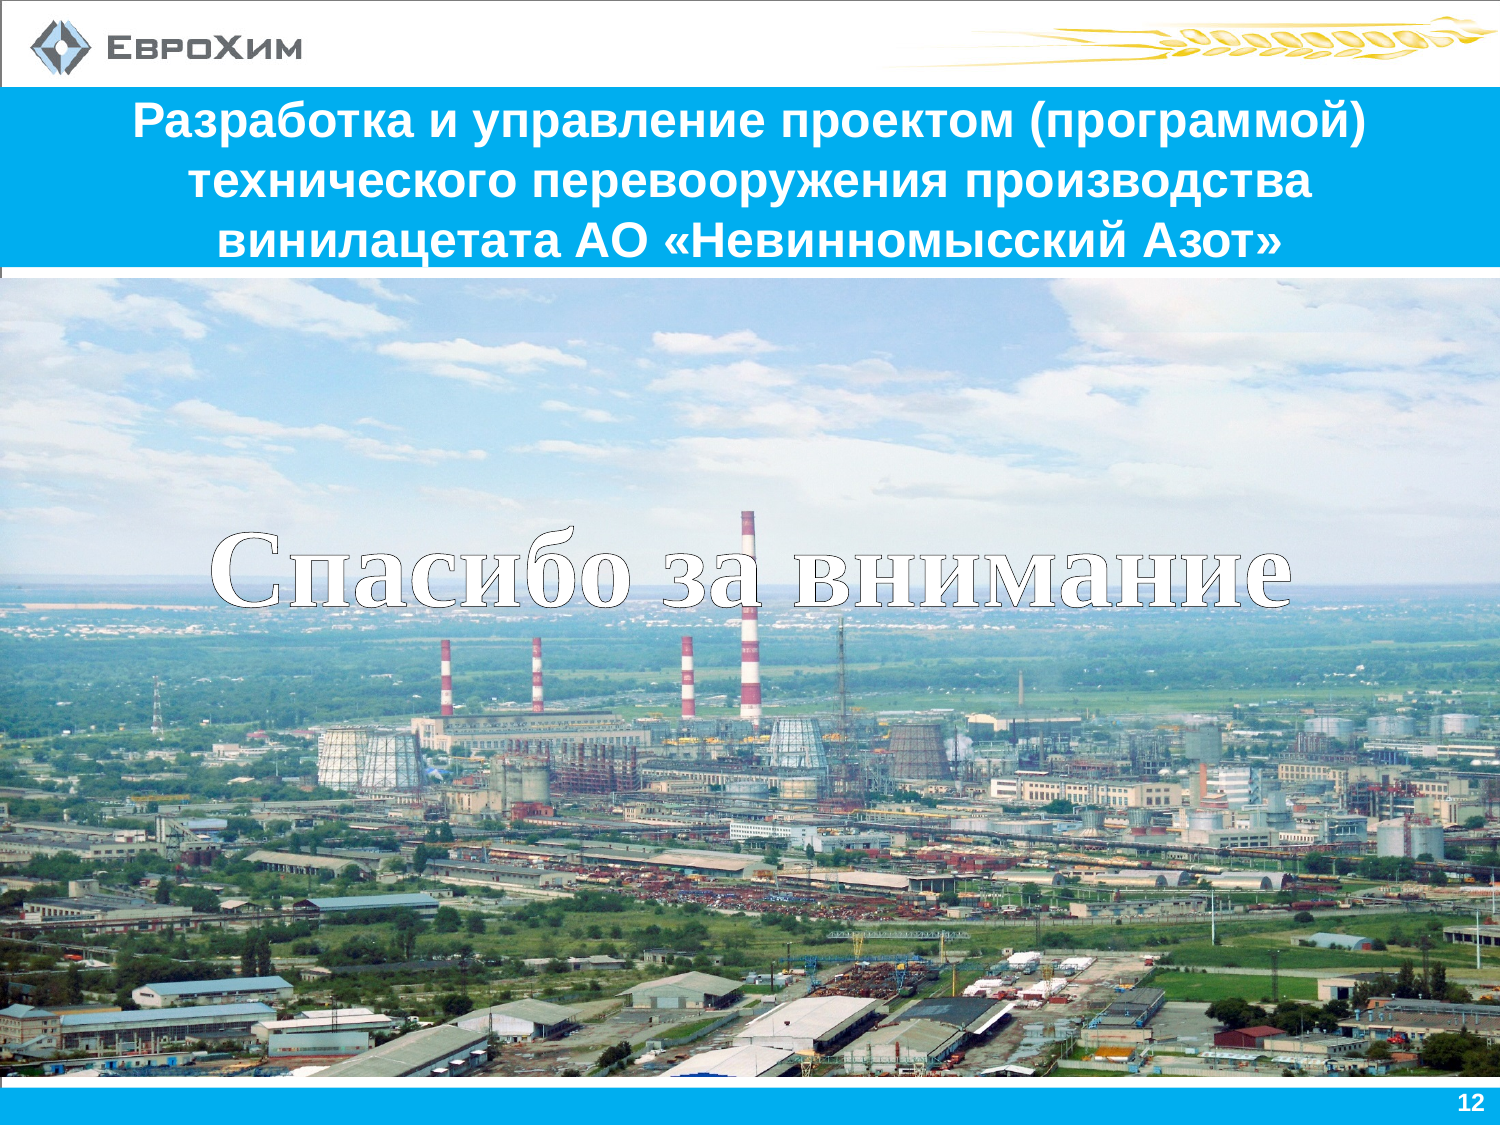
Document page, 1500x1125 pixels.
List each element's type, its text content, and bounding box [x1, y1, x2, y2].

title Разработка и управление проектом (программой) технического перевооружения производства винилацетата АО «Невинномысский Азот» [0, 86, 1500, 268]
picture [0, 0, 1500, 86]
slide_number 12 [1398, 1084, 1500, 1125]
picture [0, 268, 1500, 1087]
